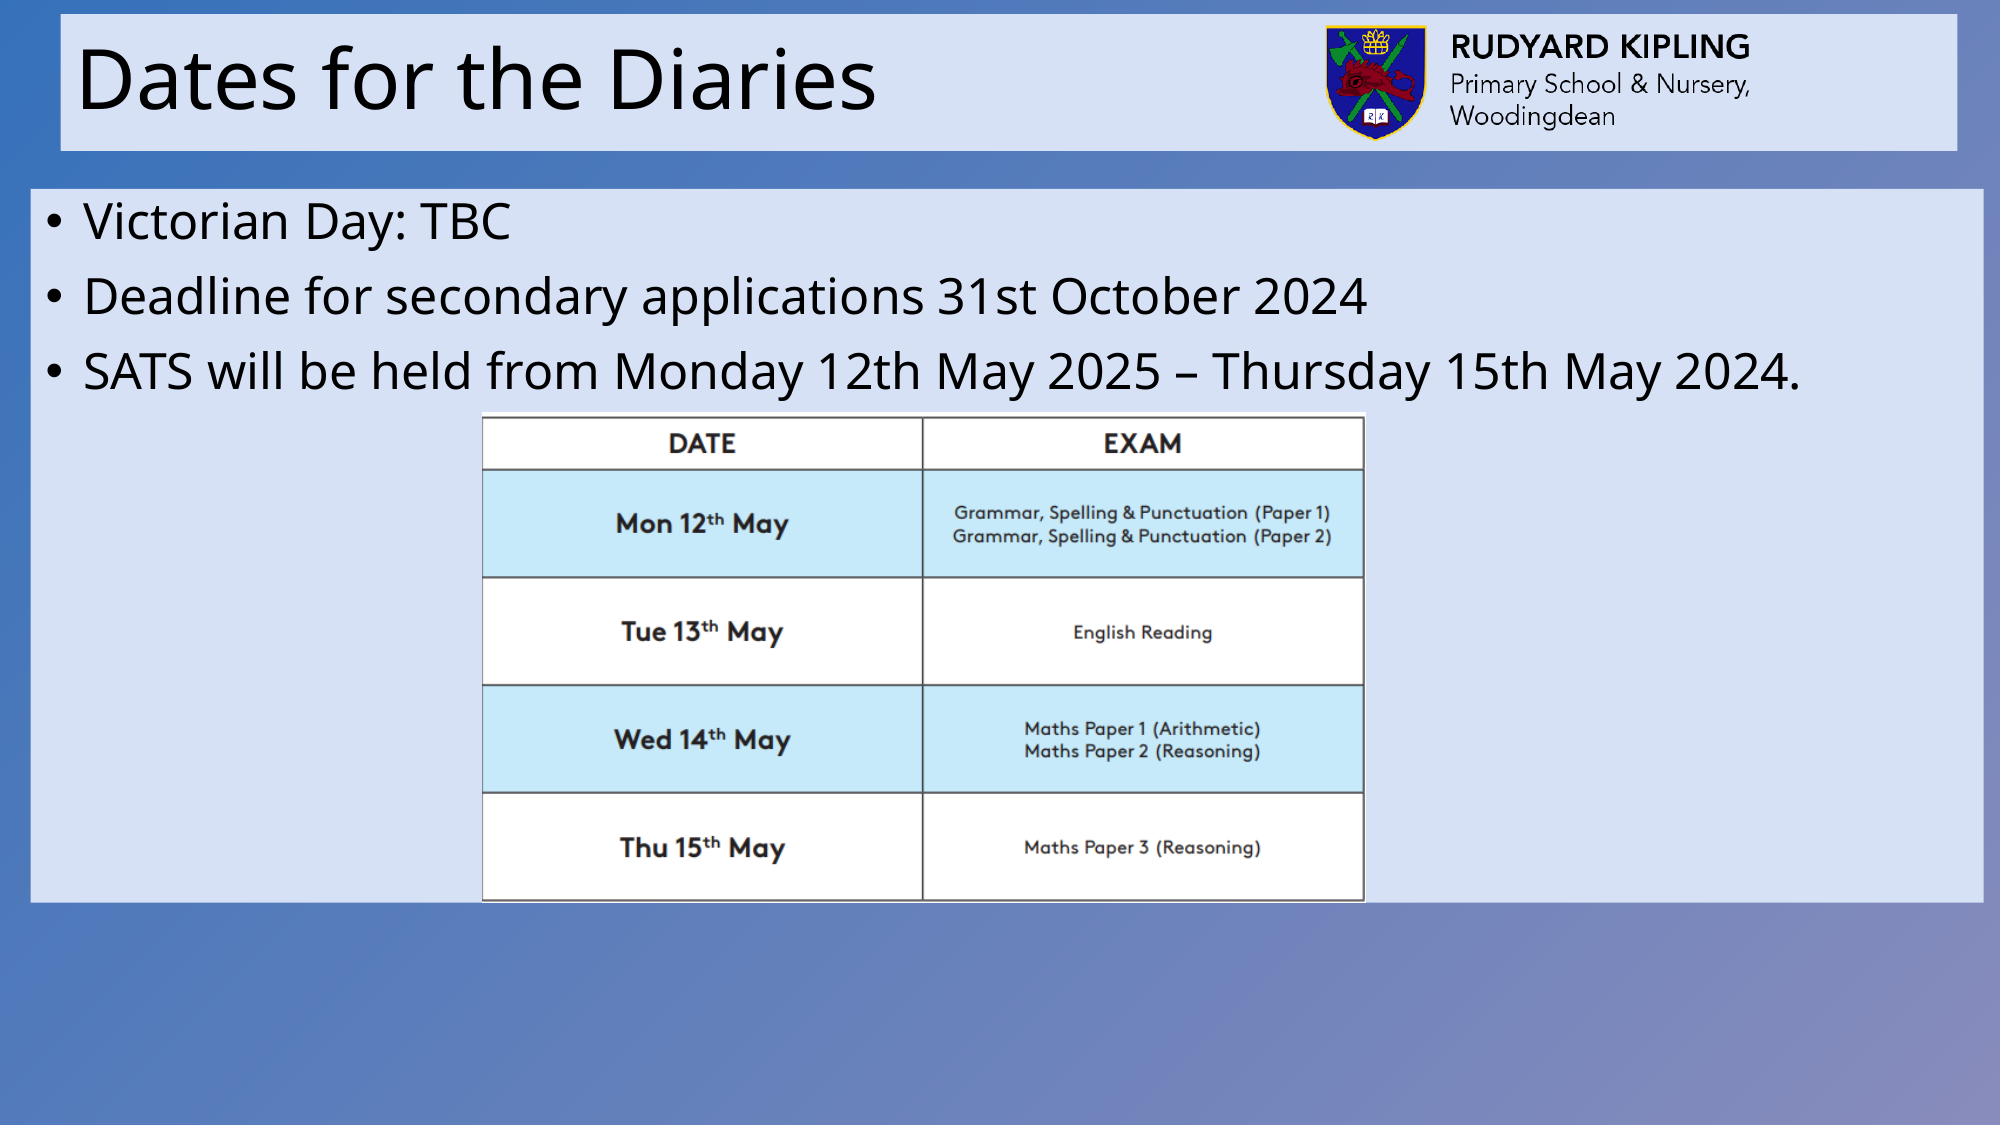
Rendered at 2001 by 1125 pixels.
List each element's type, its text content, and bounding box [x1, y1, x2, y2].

list Victorian Day: TBC Deadline for secondary applications 31st October 2024 SATS will be held from Monday 12th May 2025 – Thursday 15th May 2024. [30, 188, 1984, 903]
title Dates for the Diaries [60, 14, 1958, 151]
picture [482, 412, 1366, 903]
picture [1318, 20, 1756, 145]
